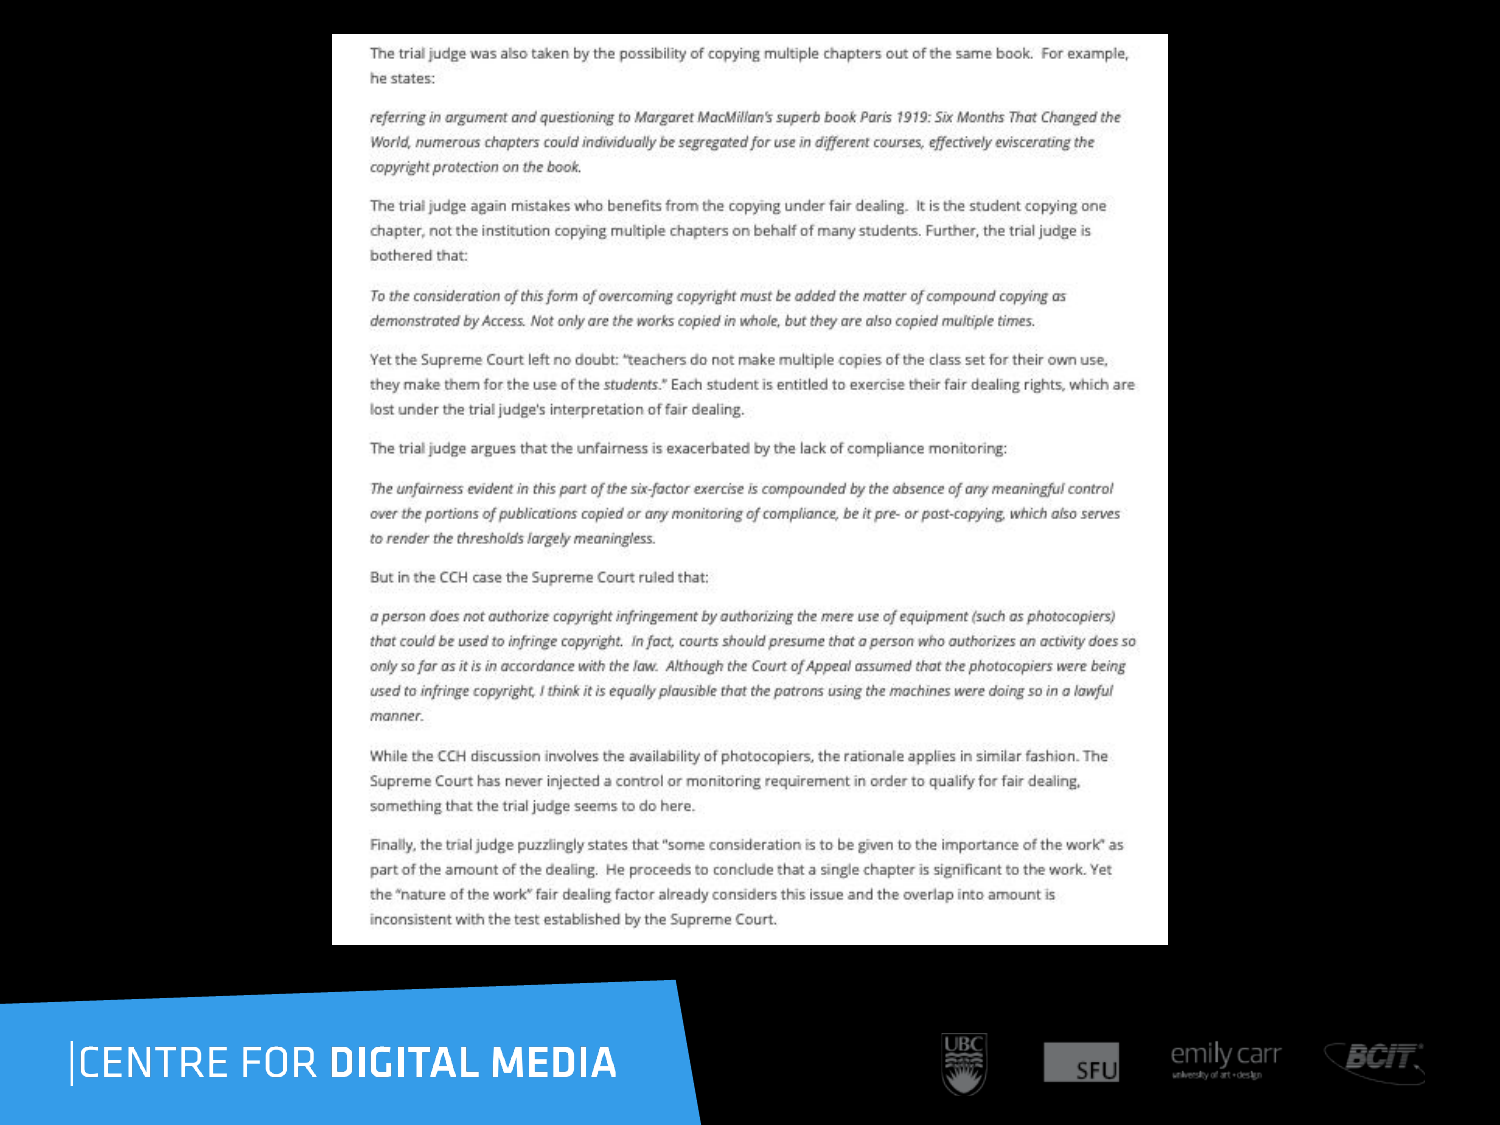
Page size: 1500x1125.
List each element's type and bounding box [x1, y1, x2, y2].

list [332, 34, 1168, 945]
